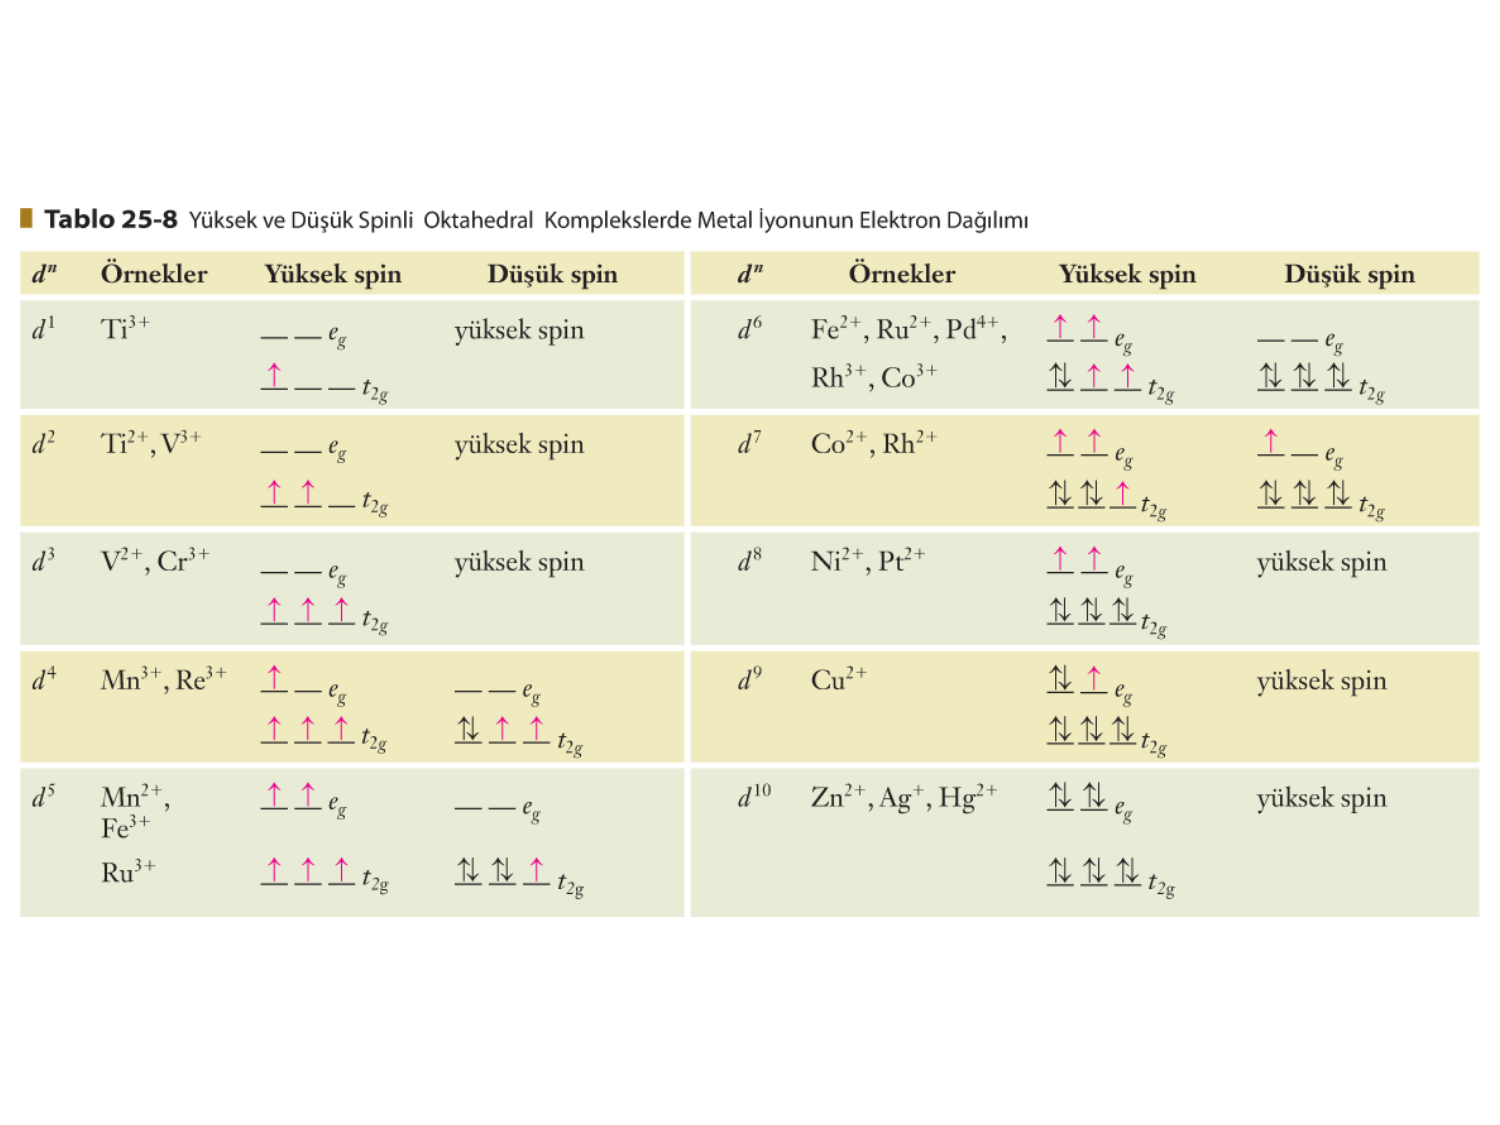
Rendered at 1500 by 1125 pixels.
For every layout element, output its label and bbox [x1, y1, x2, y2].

picture [19, 207, 1480, 918]
